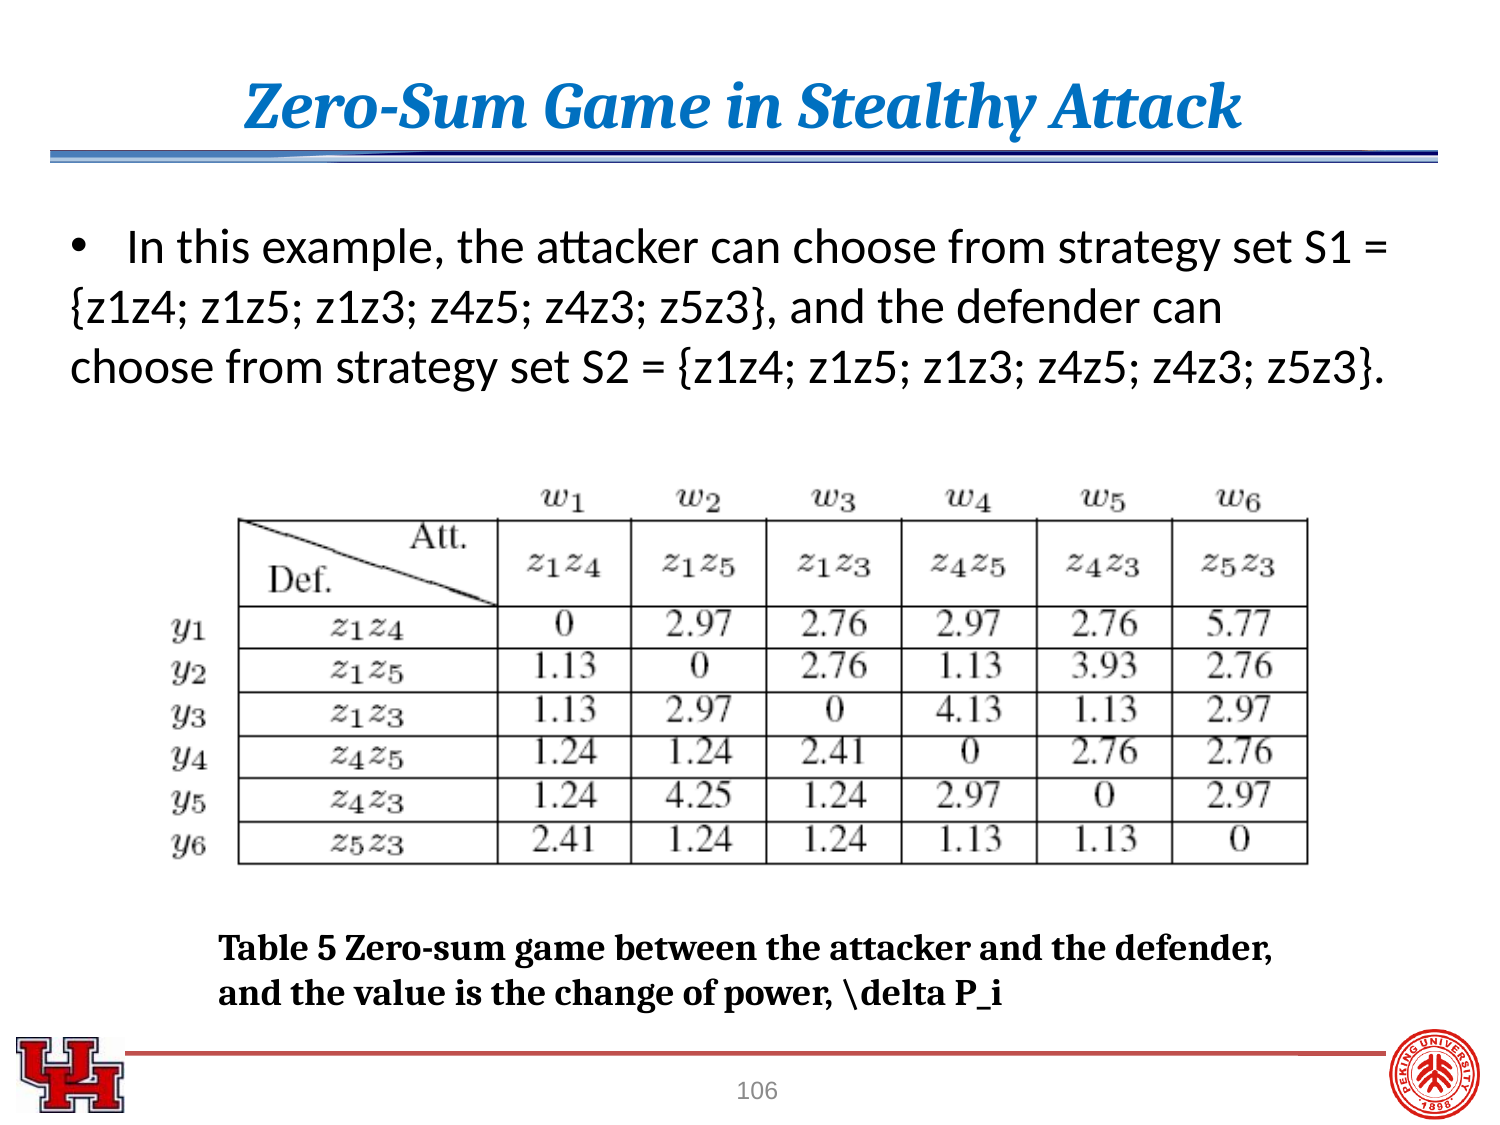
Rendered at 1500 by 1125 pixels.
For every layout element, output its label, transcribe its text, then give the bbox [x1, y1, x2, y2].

picture [50, 150, 1438, 163]
picture [137, 467, 1345, 891]
picture [16, 1037, 125, 1113]
title Zero-Sum Game in Stealthy Attack [62, 54, 1426, 151]
text_box Table 5 Zero-sum game between the attacker and the defender, and the value is the change of power, \delta P_i [203, 915, 1298, 1021]
slide_number 106 [693, 1062, 794, 1113]
text_box In this example, the attacker can choose from strategy set S1 = {z1z4; z1z5; z1z3; z4z5; z4z3; z5z3}, and the defender can choose from strategy set S2 = {z1z4; z1z5; z1z3; z4z5; z4z3; z5z3}. [55, 206, 1414, 447]
picture [1386, 1027, 1482, 1122]
